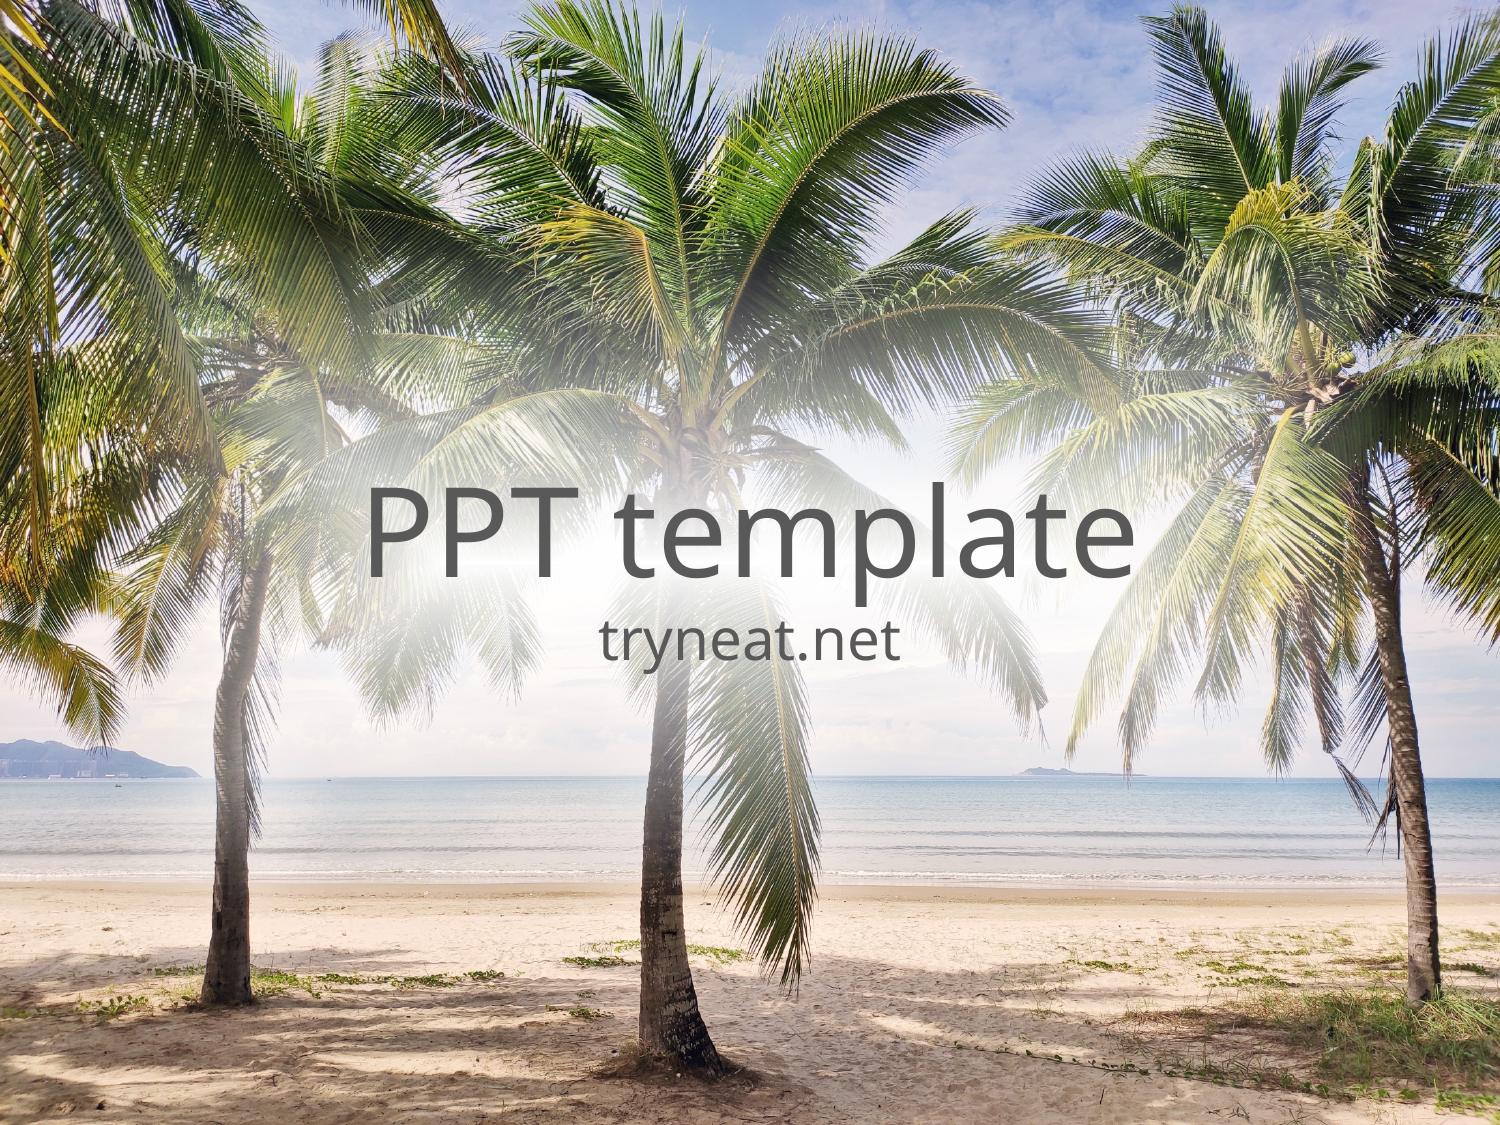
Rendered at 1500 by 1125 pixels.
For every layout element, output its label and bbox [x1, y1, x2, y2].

text_box [0, 0, 1500, 1125]
